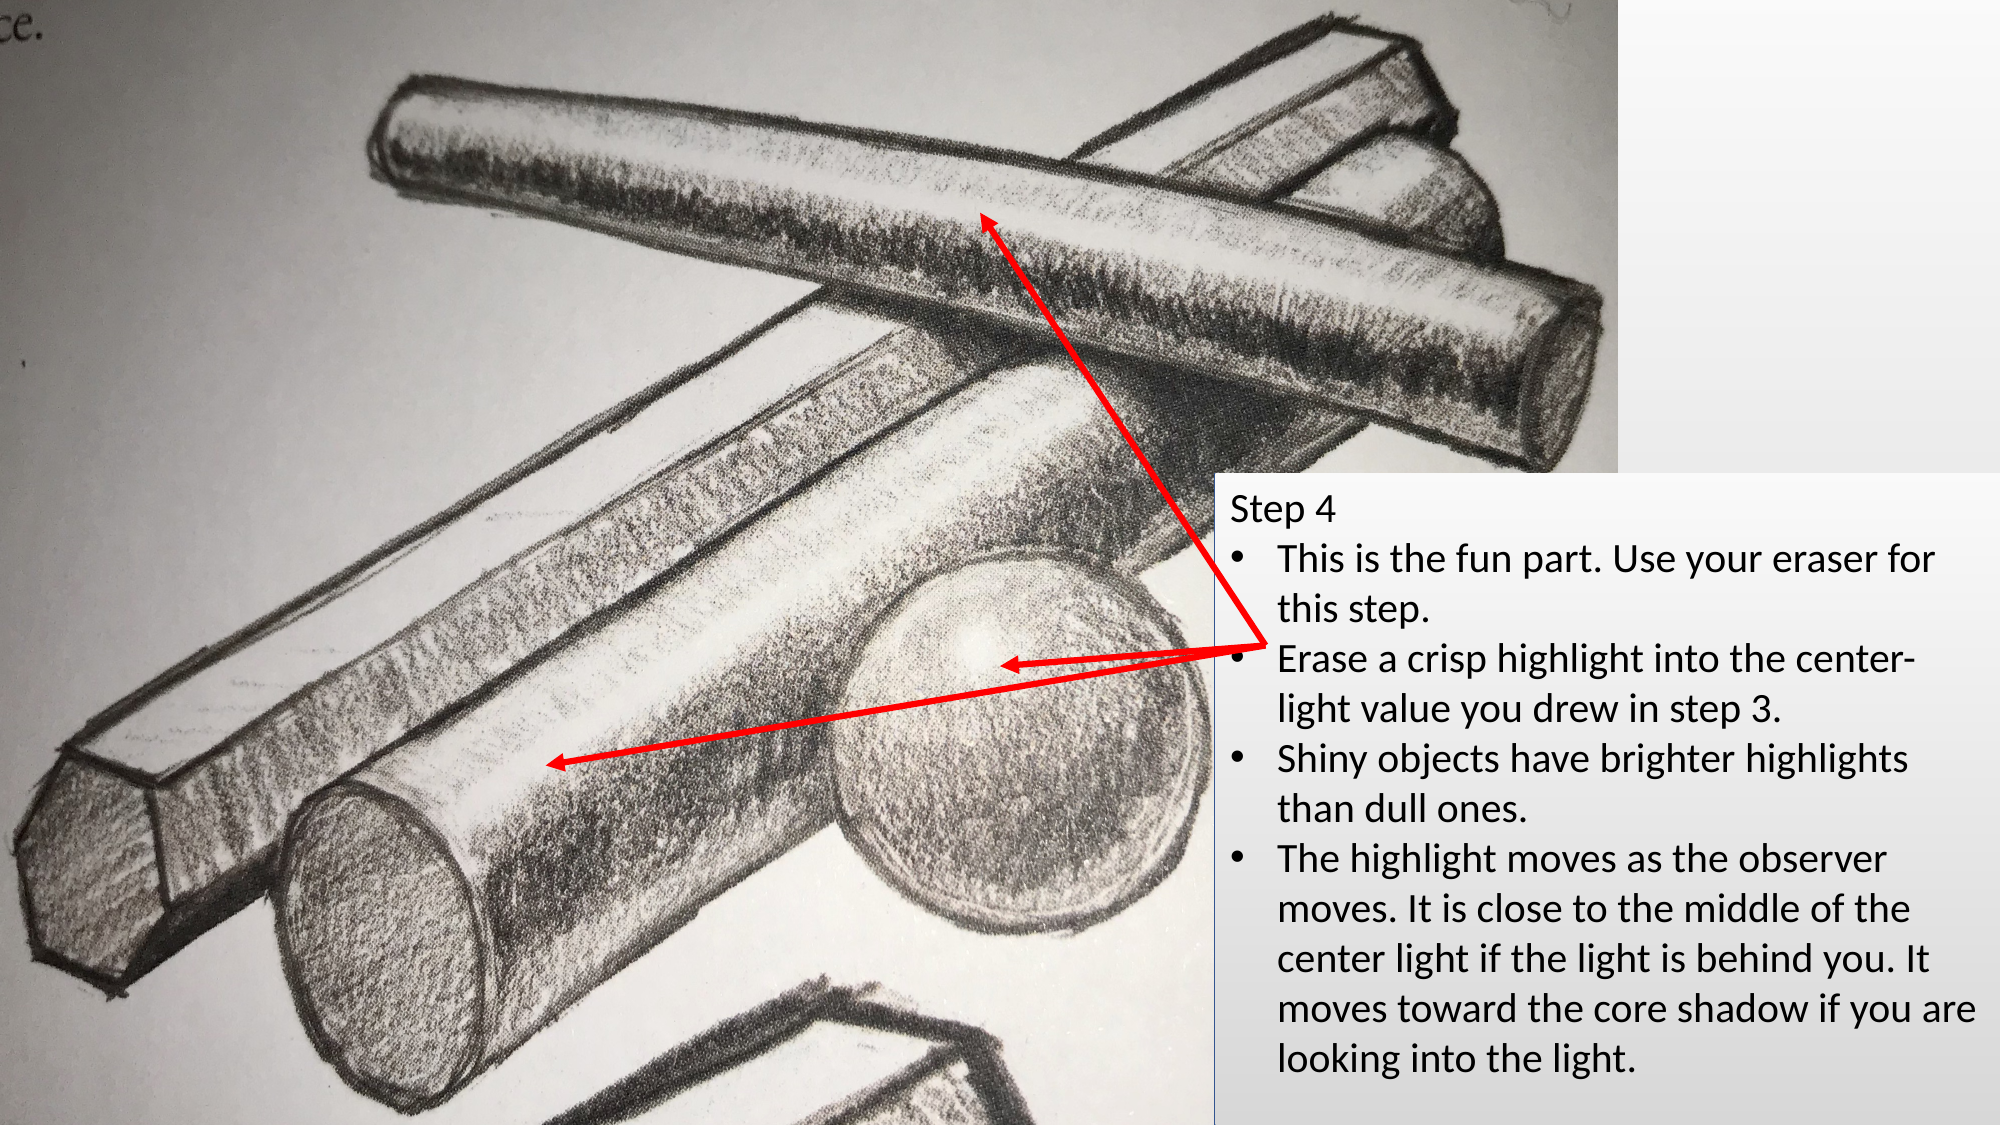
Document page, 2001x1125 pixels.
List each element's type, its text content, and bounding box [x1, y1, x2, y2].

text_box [999, 646, 1266, 667]
text_box Step 4 This is the fun part. Use your eraser for this step. Erase a crisp highlight into the center-light value you drew in step 3. Shiny objects have brighter highlights than dull ones. The highlight moves as the observer moves. It is close to the middle of the center light if the light is behind you. It moves toward the core shadow if you are looking into the light. [1618, 473, 2000, 1125]
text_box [545, 645, 1266, 766]
picture [0, 0, 1618, 1125]
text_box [980, 212, 1266, 646]
